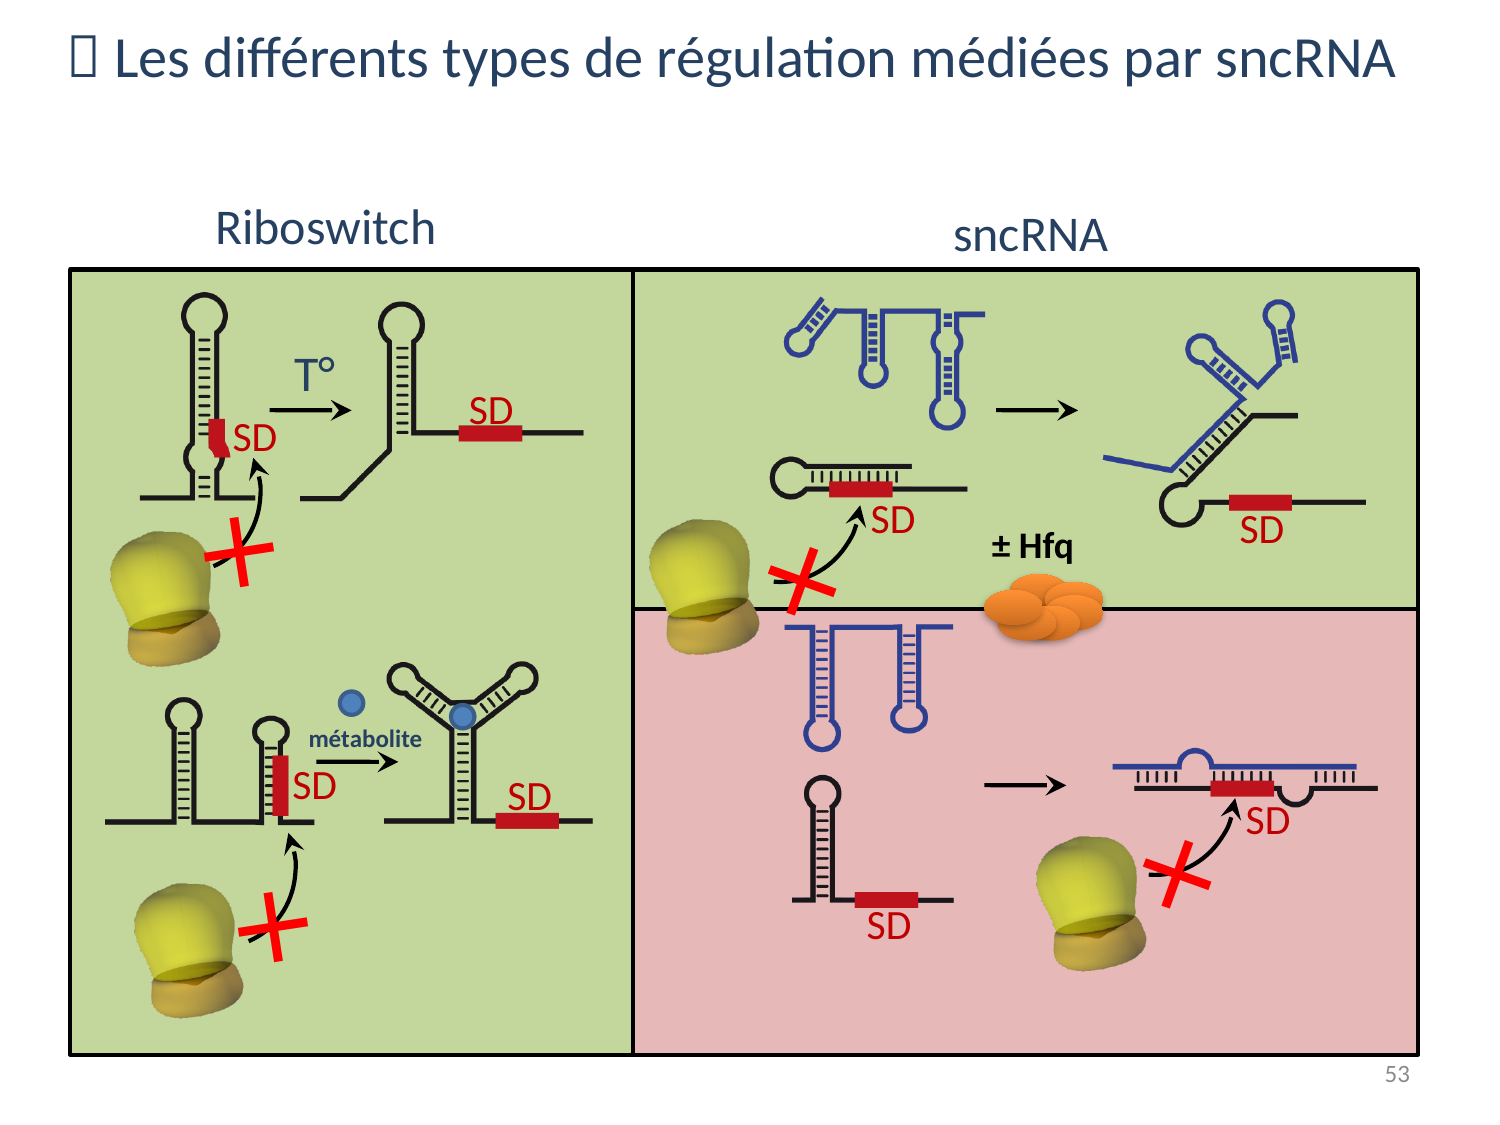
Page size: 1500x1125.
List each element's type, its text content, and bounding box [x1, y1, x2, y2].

text_box [68, 267, 635, 1057]
text_box SD [851, 916, 927, 956]
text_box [984, 573, 1104, 641]
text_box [1060, 712, 1256, 938]
text_box [635, 607, 1420, 1057]
text_box Riboswitch [200, 187, 452, 263]
text_box sncRNA [938, 193, 1124, 269]
text_box × [262, 916, 347, 1018]
picture [93, 292, 1378, 1030]
text_box [635, 267, 1420, 607]
slide_number 53 [1074, 1042, 1425, 1103]
text_box  Les différents types de régulation médiées par sncRNA [51, 11, 1413, 97]
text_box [685, 419, 881, 645]
